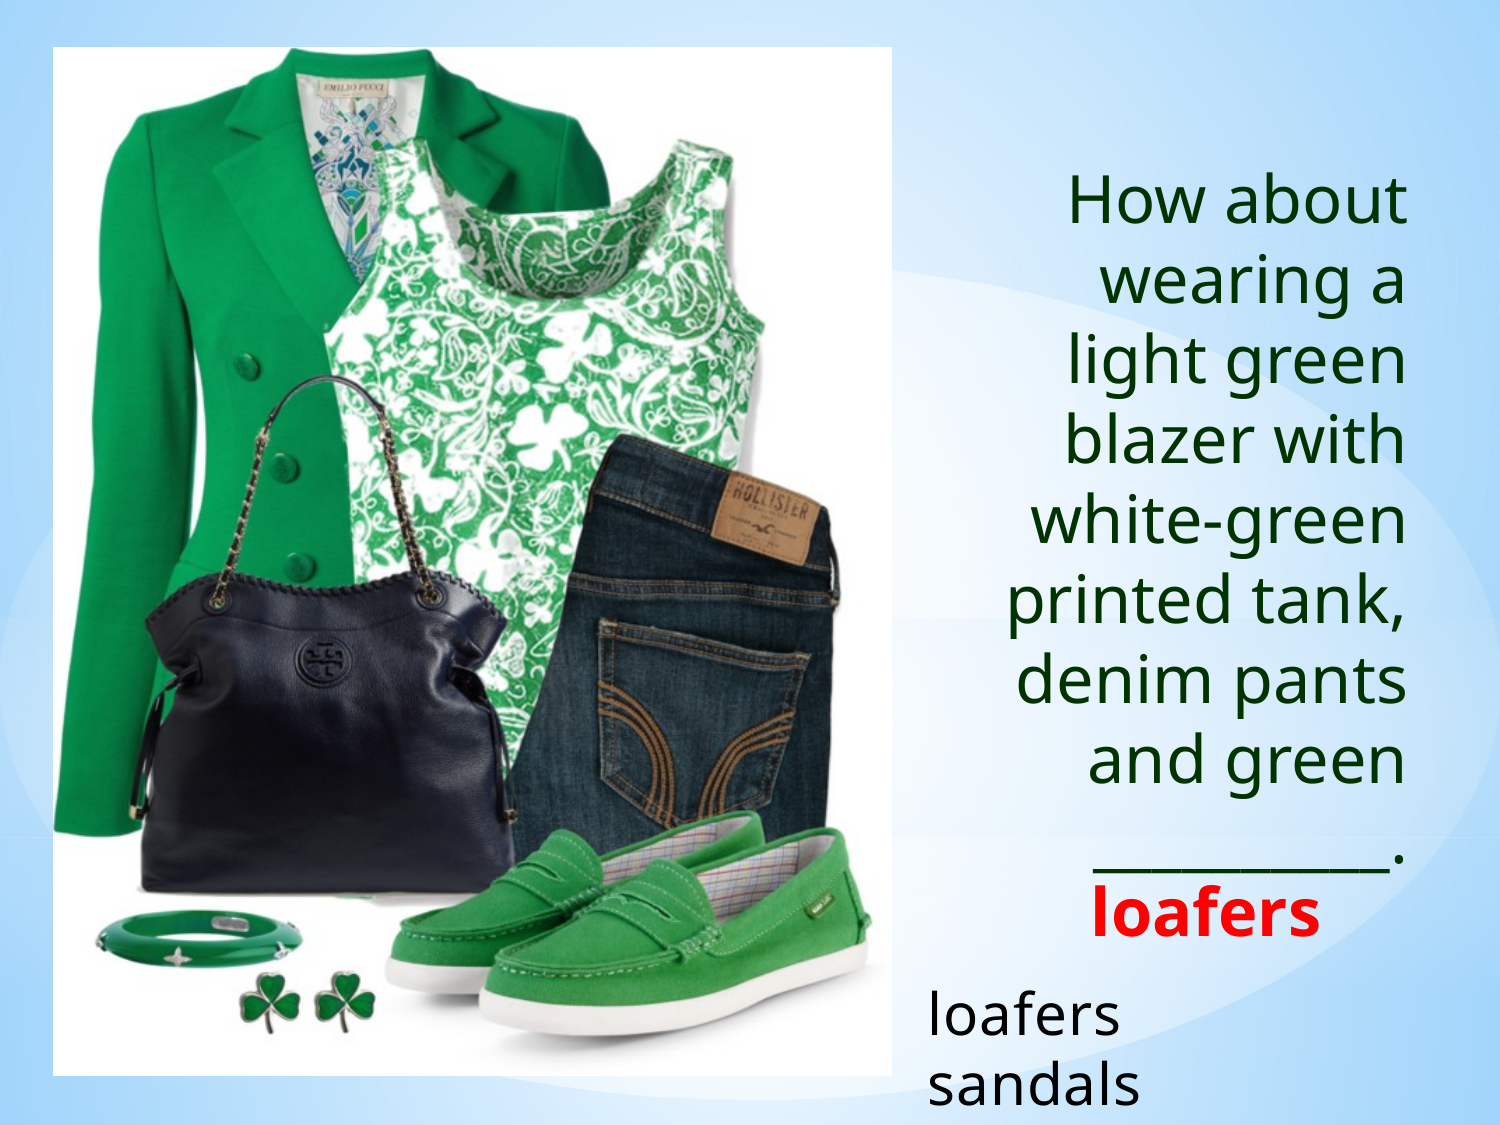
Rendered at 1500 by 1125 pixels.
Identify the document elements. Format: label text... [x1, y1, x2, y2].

text_box How about wearing a light green blazer with white-green printed tank, denim pants and green __________. [950, 149, 1424, 885]
text_box loafers sandals [912, 969, 1157, 1125]
text_box loafers [1058, 862, 1500, 978]
picture [52, 46, 892, 1077]
